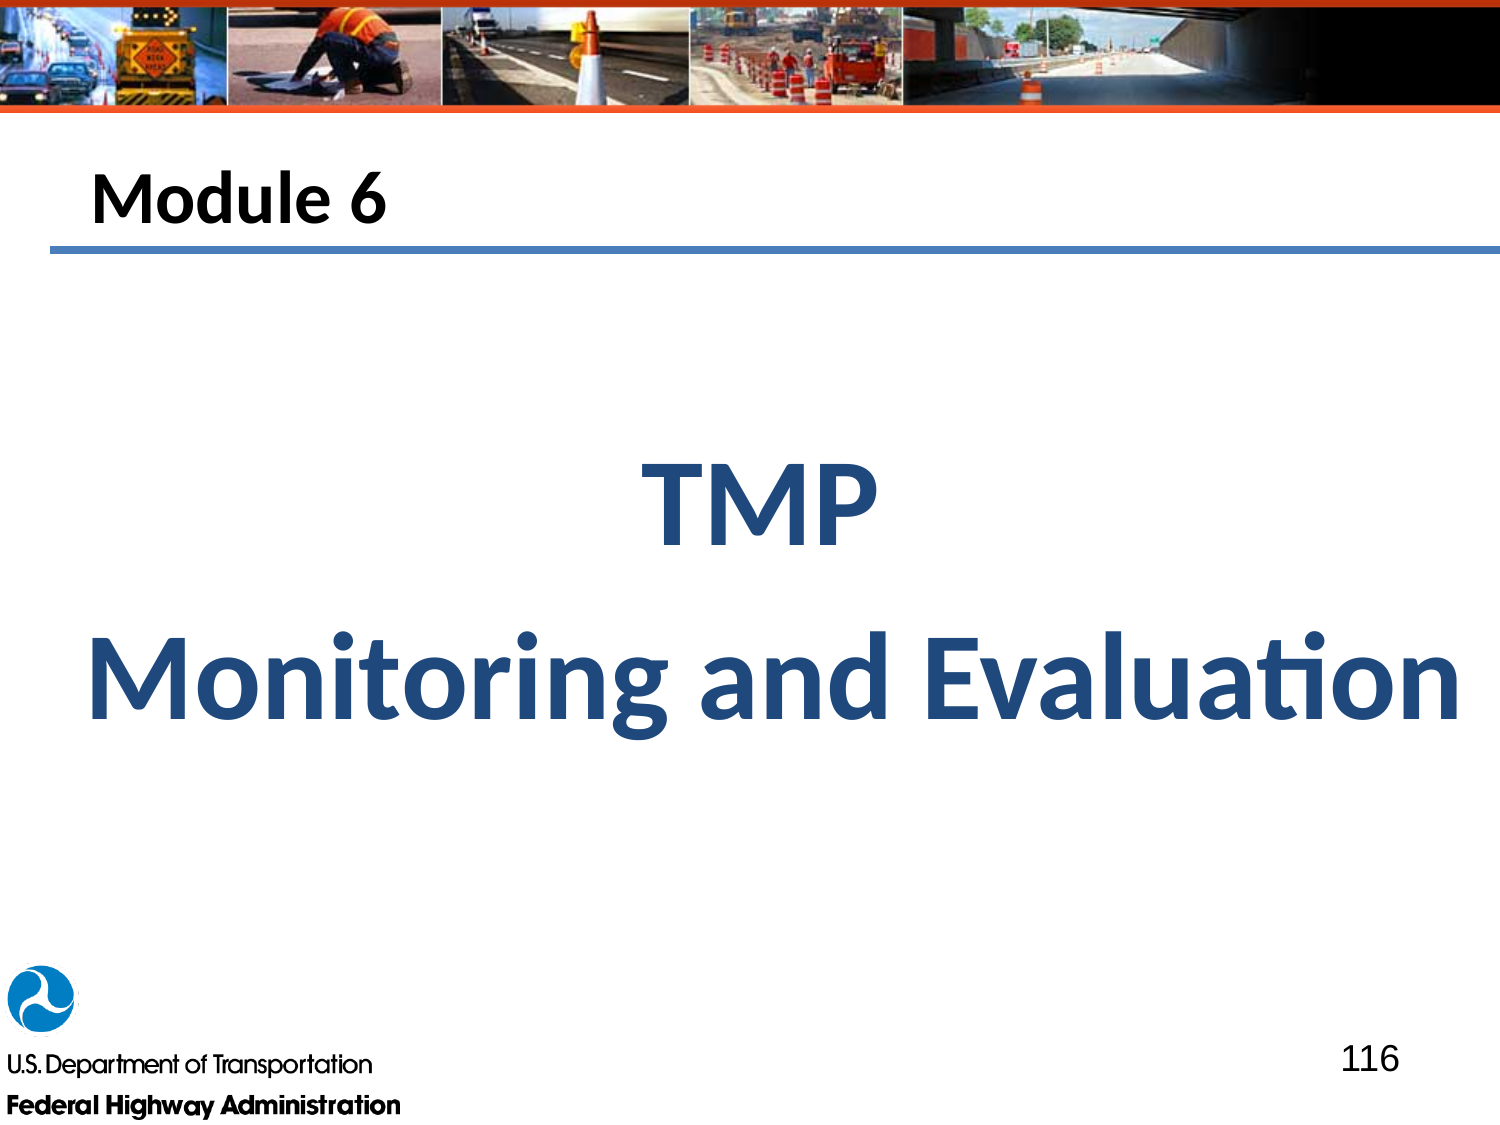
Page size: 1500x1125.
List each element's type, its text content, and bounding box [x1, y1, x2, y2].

title Module 6 [75, 137, 1475, 250]
picture [3, 961, 68, 1120]
picture [0, 0, 1500, 113]
list TMP Monitoring and Evaluation [68, 412, 1481, 1125]
